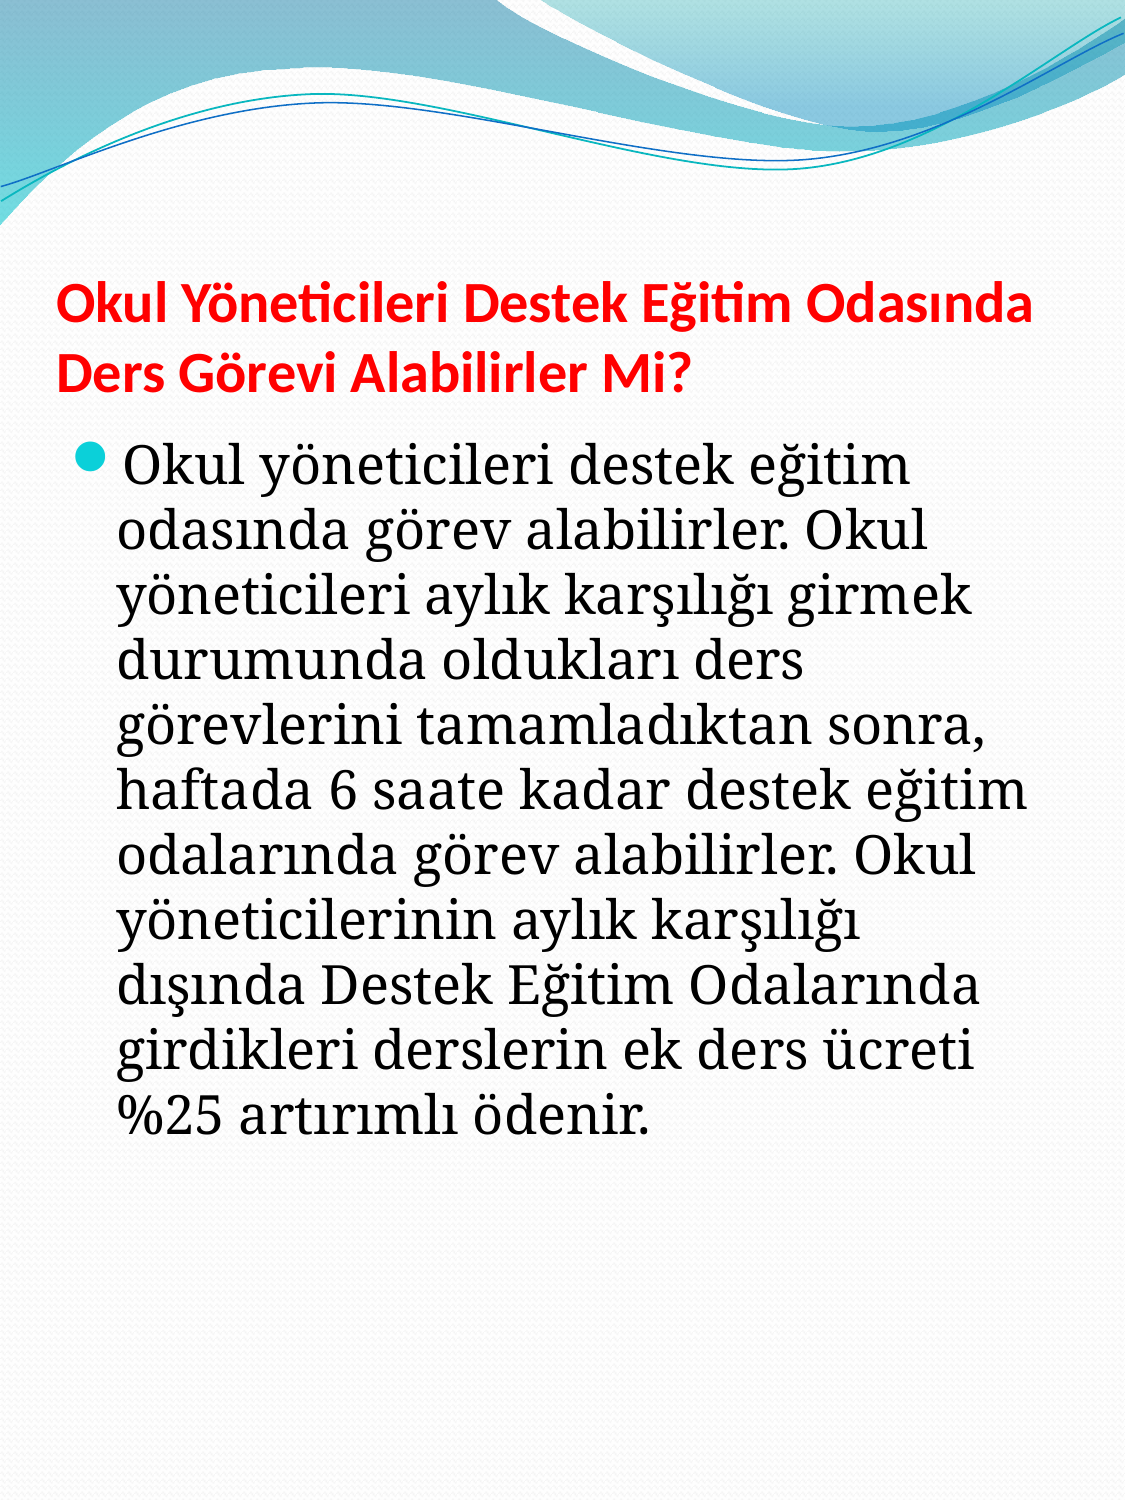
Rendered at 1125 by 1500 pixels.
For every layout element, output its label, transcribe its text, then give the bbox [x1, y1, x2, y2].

title Okul Yöneticileri Destek Eğitim Odasında Ders Görevi Alabilirler Mi? [56, 154, 1069, 404]
list Okul yöneticileri destek eğitim odasında görev alabilirler. Okul yöneticileri aylık karşılığı girmek durumunda oldukları ders görevlerini tamamladıktan sonra, haftada 6 saate kadar destek eğitim odalarında görev alabilirler. Okul yöneticilerinin aylık karşılığı dışında Destek Eğitim Odalarında girdikleri derslerin ek ders ücreti %25 artırımlı ödenir. [56, 423, 1069, 1384]
